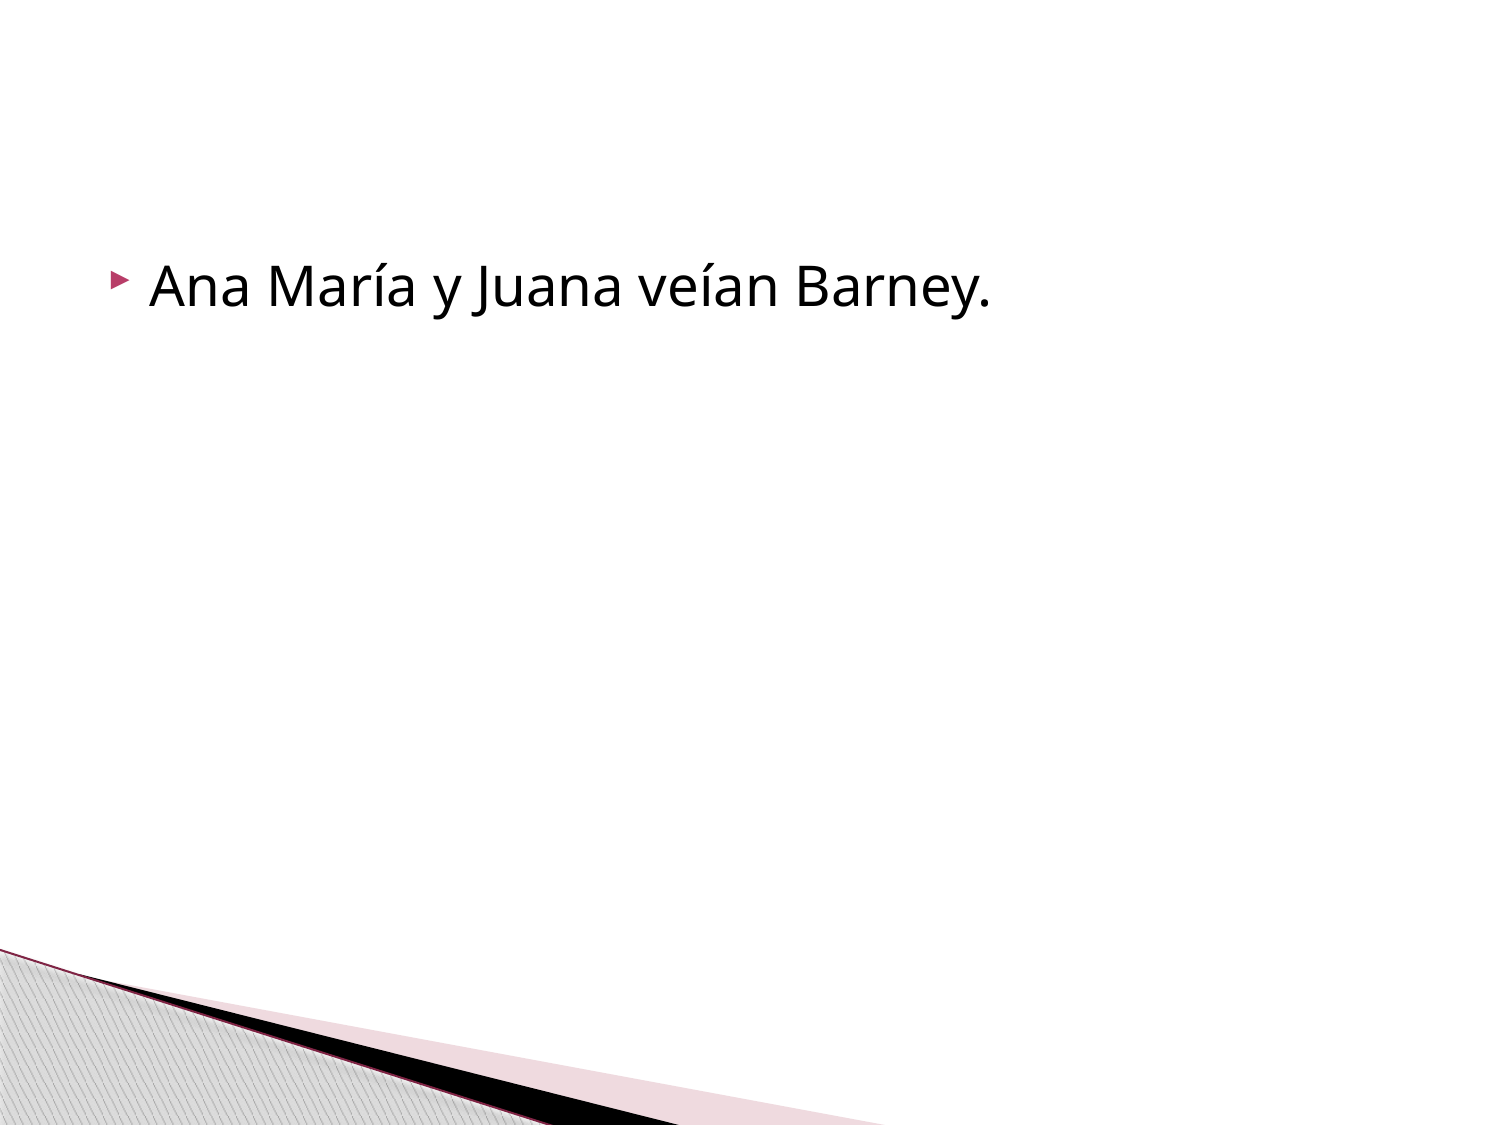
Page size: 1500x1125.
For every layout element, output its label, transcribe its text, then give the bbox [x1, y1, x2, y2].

list Ana María y Juana veían Barney. [75, 243, 1425, 986]
